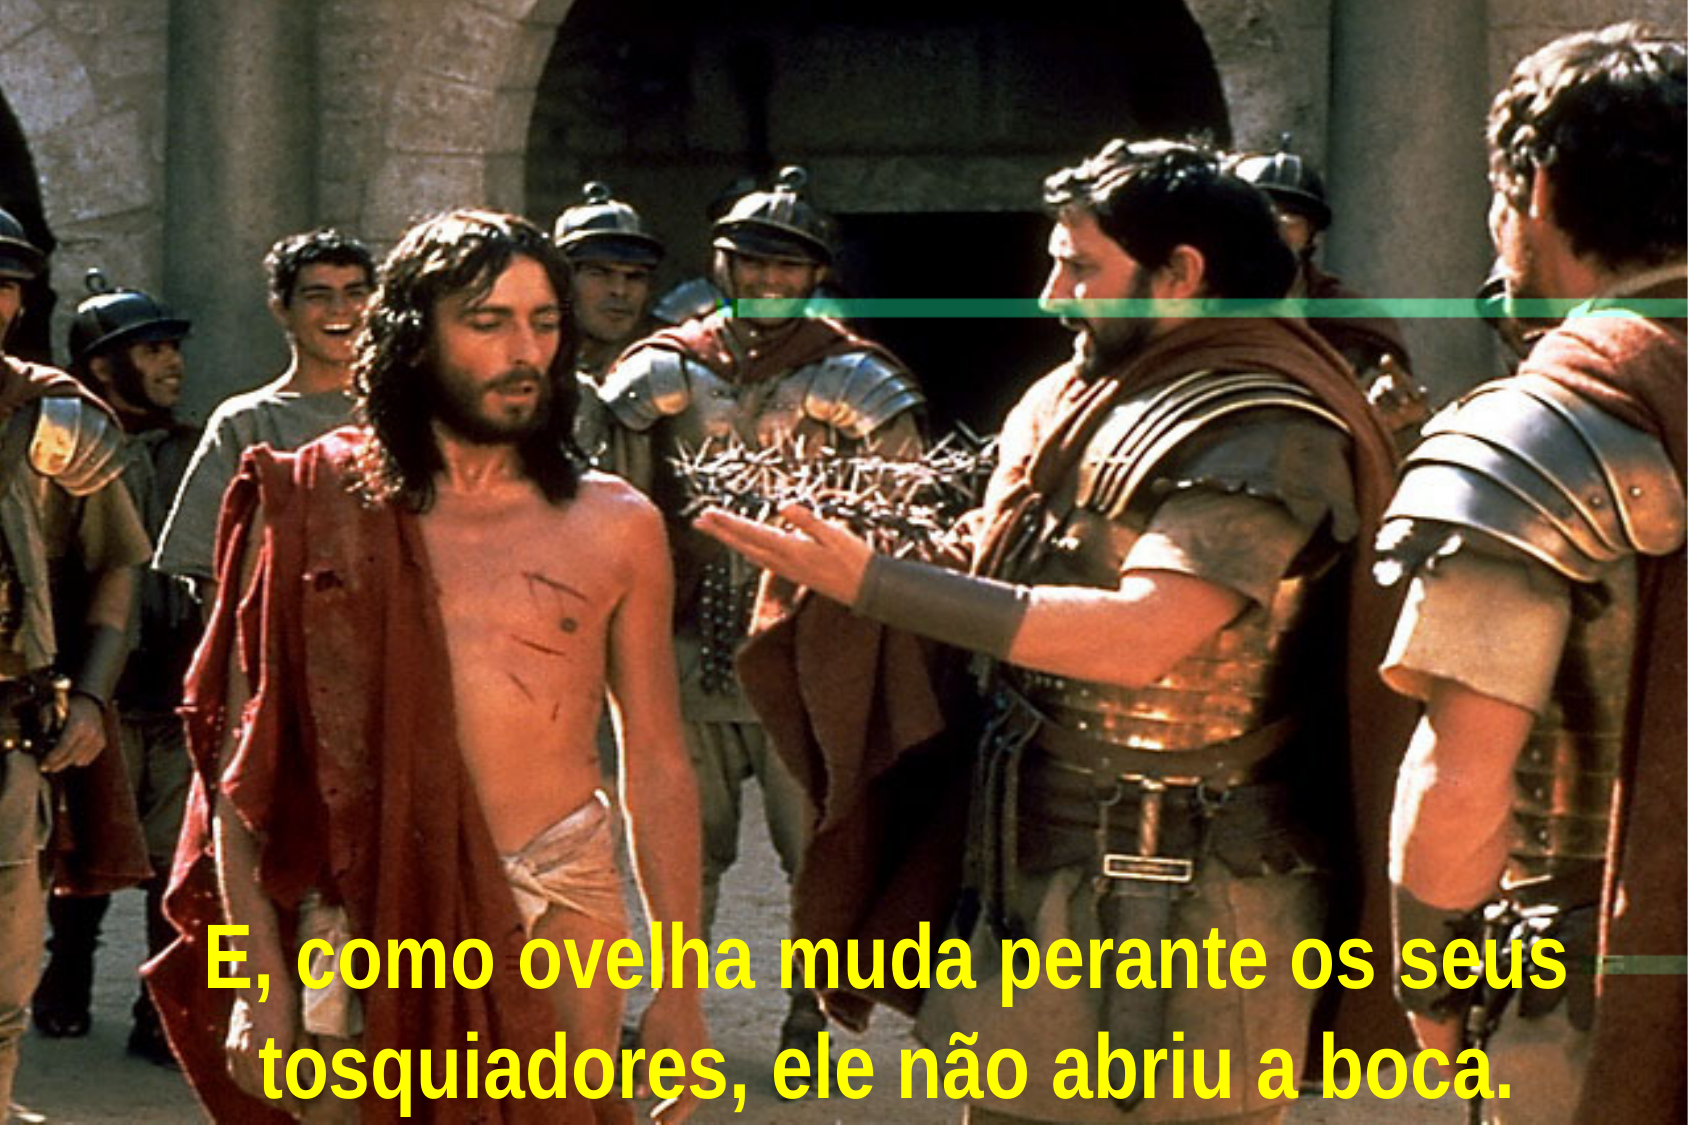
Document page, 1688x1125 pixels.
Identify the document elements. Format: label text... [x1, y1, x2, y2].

picture [0, 0, 1688, 1125]
text_box E, como ovelha muda perante os seus tosquiadores, ele não abriu a boca. [137, 890, 1638, 1125]
